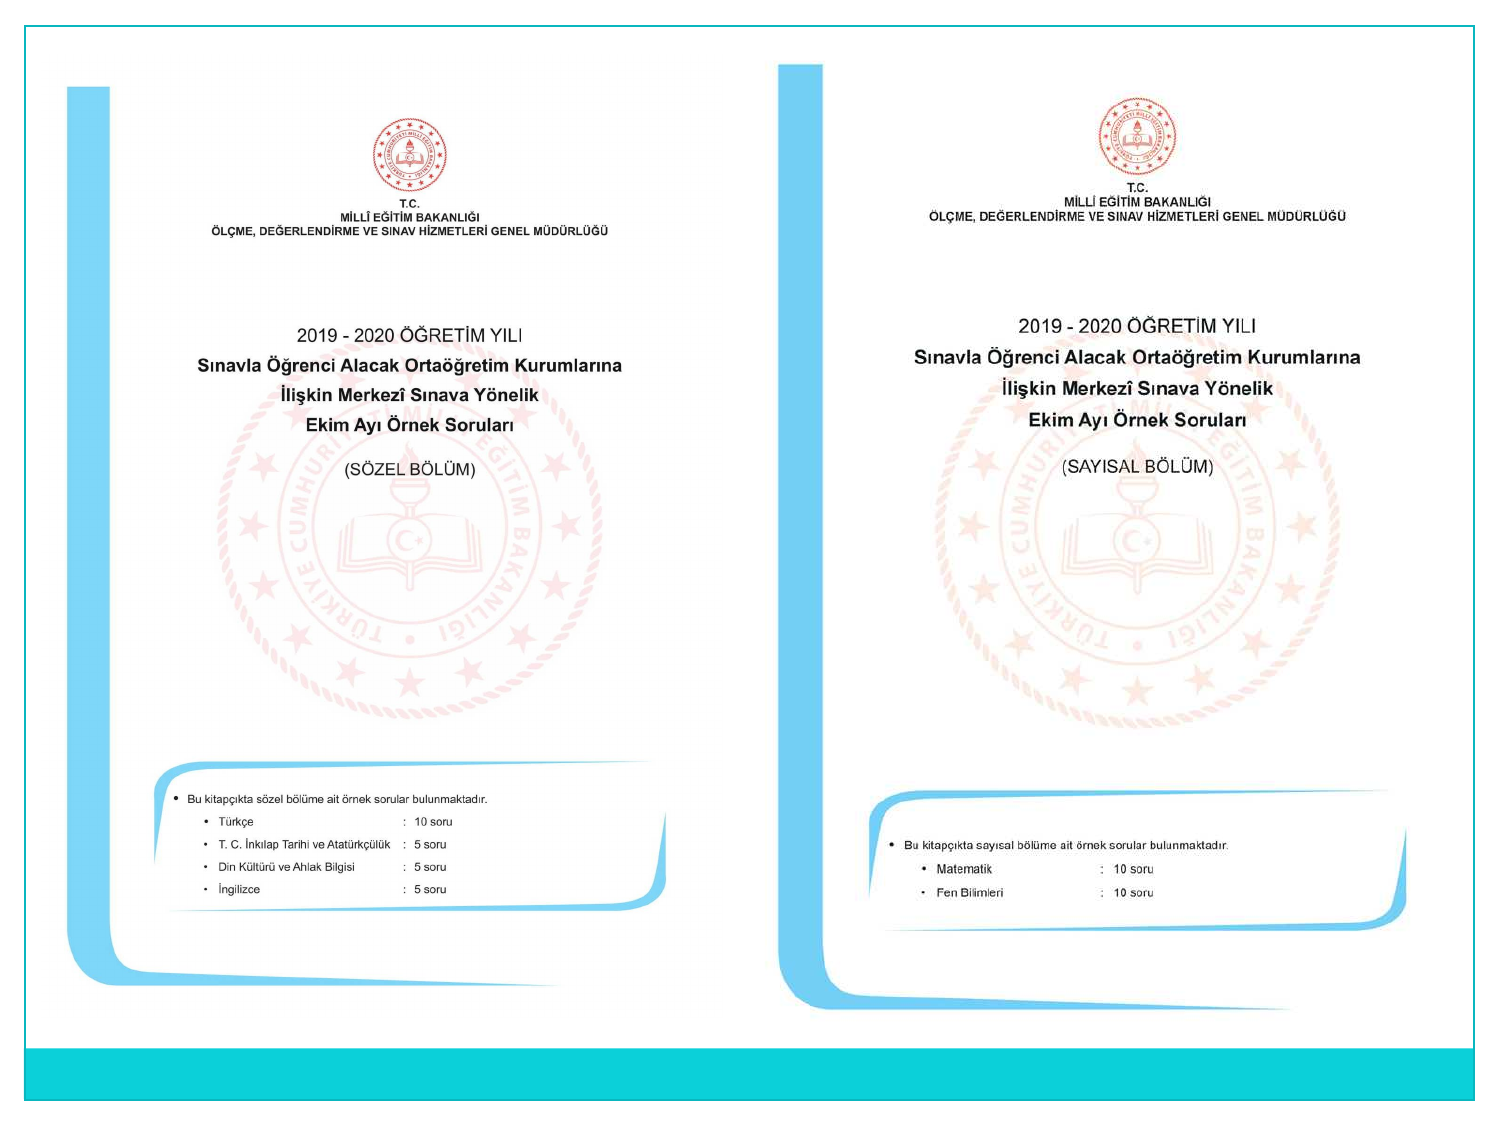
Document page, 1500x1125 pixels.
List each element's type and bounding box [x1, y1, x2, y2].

picture [749, 30, 1466, 1043]
picture [41, 54, 723, 1019]
